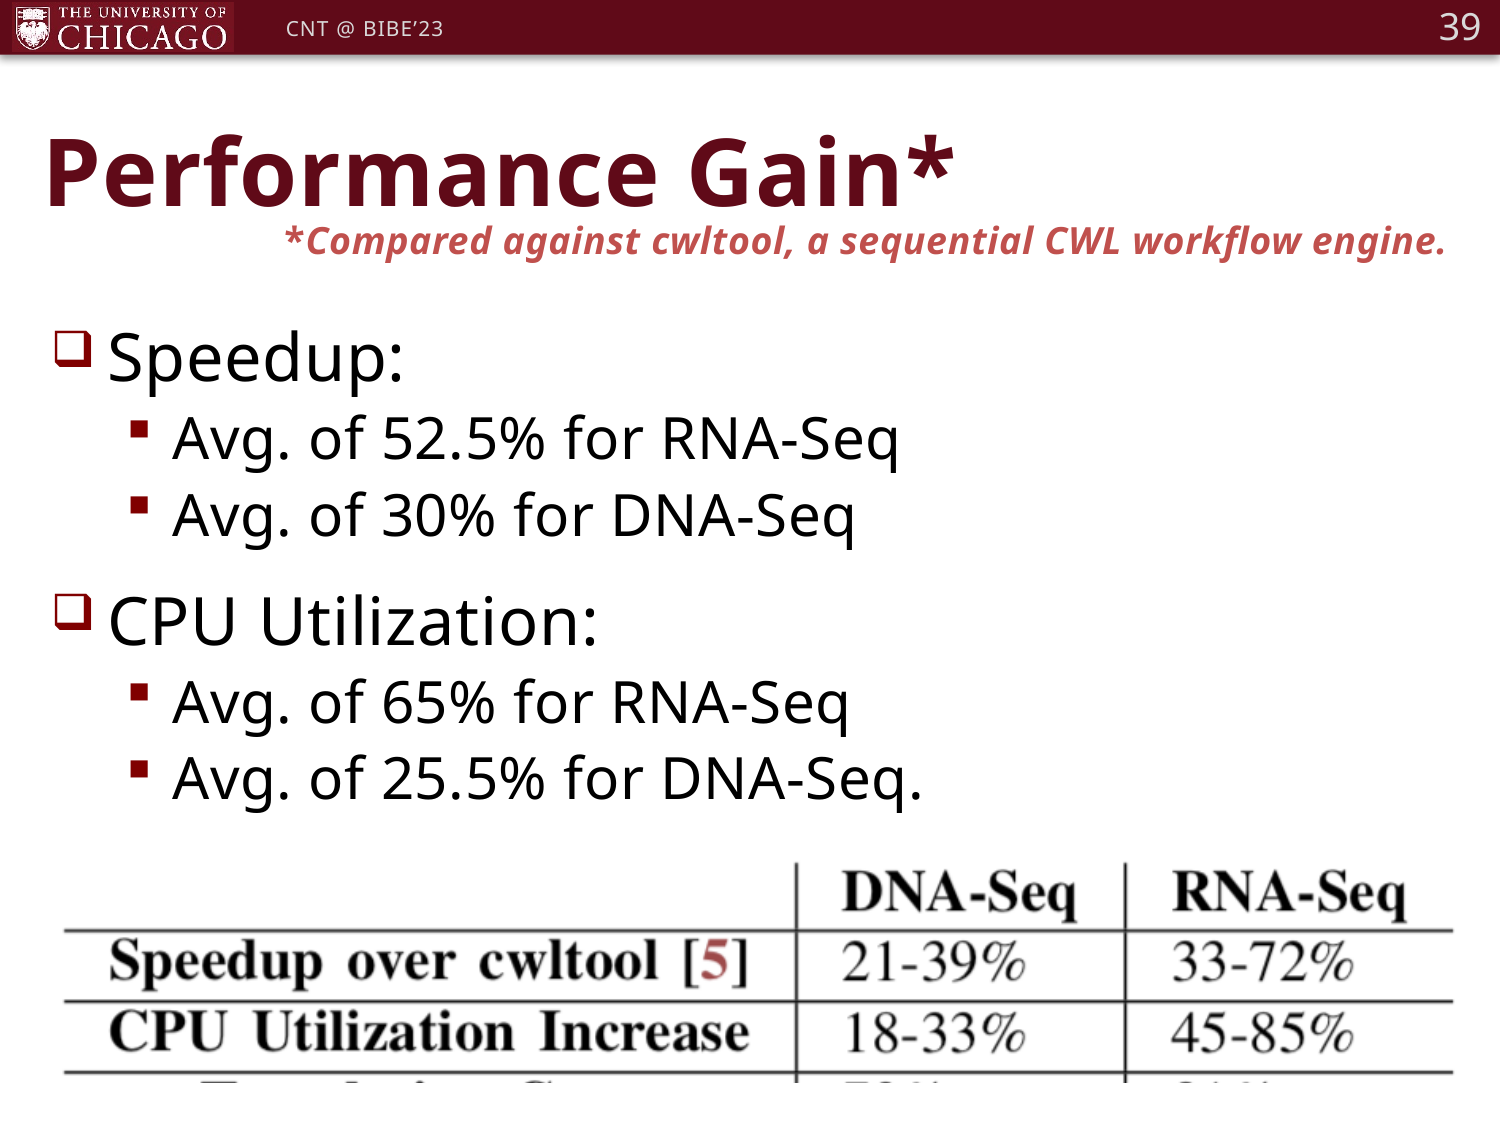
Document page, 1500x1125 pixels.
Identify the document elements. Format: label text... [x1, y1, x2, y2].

footer CNT @ BIBE’23 [270, 7, 806, 45]
slide_number 39 [1365, 0, 1497, 59]
picture [12, 2, 234, 52]
text_box Speedup: Avg. of 52.5% for RNA-Seq Avg. of 30% for DNA-Seq CPU Utilization: Avg. of 65% for RNA-Seq Avg. of 25.5% for DNA-Seq. [36, 307, 1472, 714]
picture [35, 844, 1472, 1083]
title Performance Gain* [27, 45, 1472, 233]
text_box *Compared against cwltool, a sequential CWL workflow engine. [197, 209, 1464, 270]
